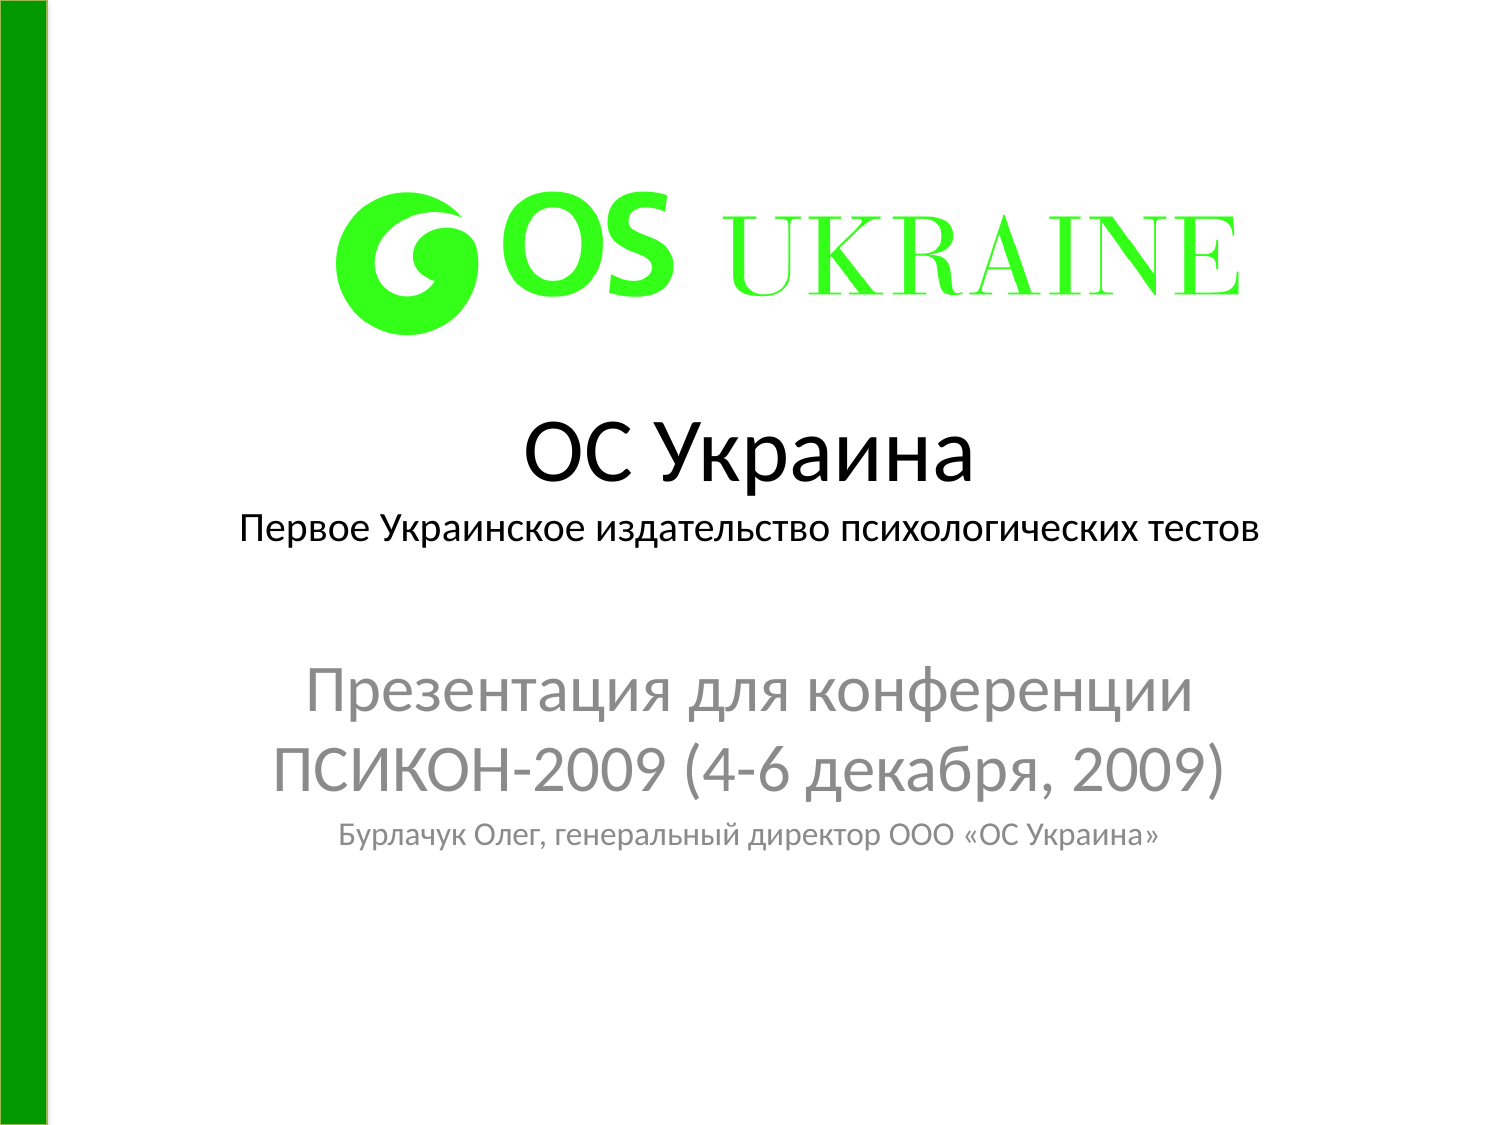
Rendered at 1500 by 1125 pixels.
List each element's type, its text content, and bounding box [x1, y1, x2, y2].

title ОС Украина Первое Украинское издательство психологических тестов [112, 349, 1388, 591]
text_box [0, 0, 48, 1125]
picture [327, 187, 1244, 341]
subtitle Презентация для конференции ПСИКОН-2009 (4-6 декабря, 2009) Бурлачук Олег, генеральный директор ООО «ОС Украина» [225, 637, 1275, 925]
